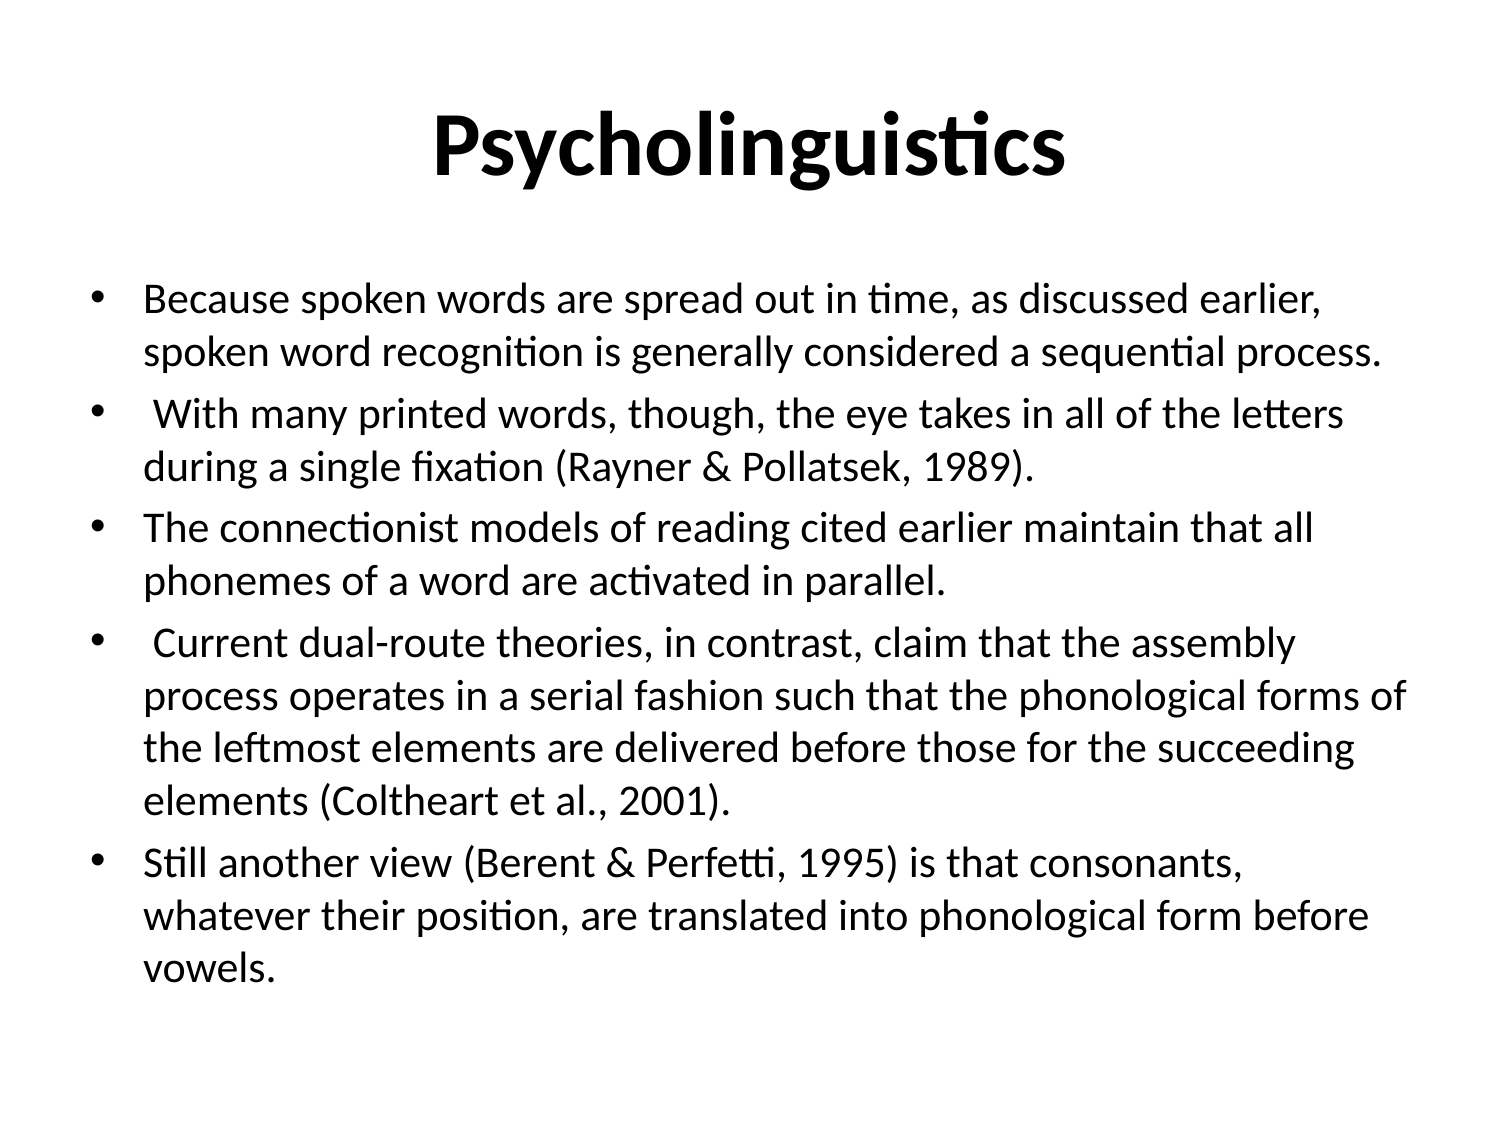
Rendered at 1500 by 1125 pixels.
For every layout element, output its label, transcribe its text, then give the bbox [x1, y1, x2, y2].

list Because spoken words are spread out in time, as discussed earlier, spoken word recognition is generally considered a sequential process. With many printed words, though, the eye takes in all of the letters during a single fixation (Rayner & Pollatsek, 1989). The connectionist models of reading cited earlier maintain that all phonemes of a word are activated in parallel. Current dual-route theories, in contrast, claim that the assembly process operates in a serial fashion such that the phonological forms of the leftmost elements are delivered before those for the succeeding elements (Coltheart et al., 2001). Still another view (Berent & Perfetti, 1995) is that consonants, whatever their position, are translated into phonological form before vowels. [75, 262, 1425, 1005]
title Psycholinguistics [75, 45, 1425, 233]
